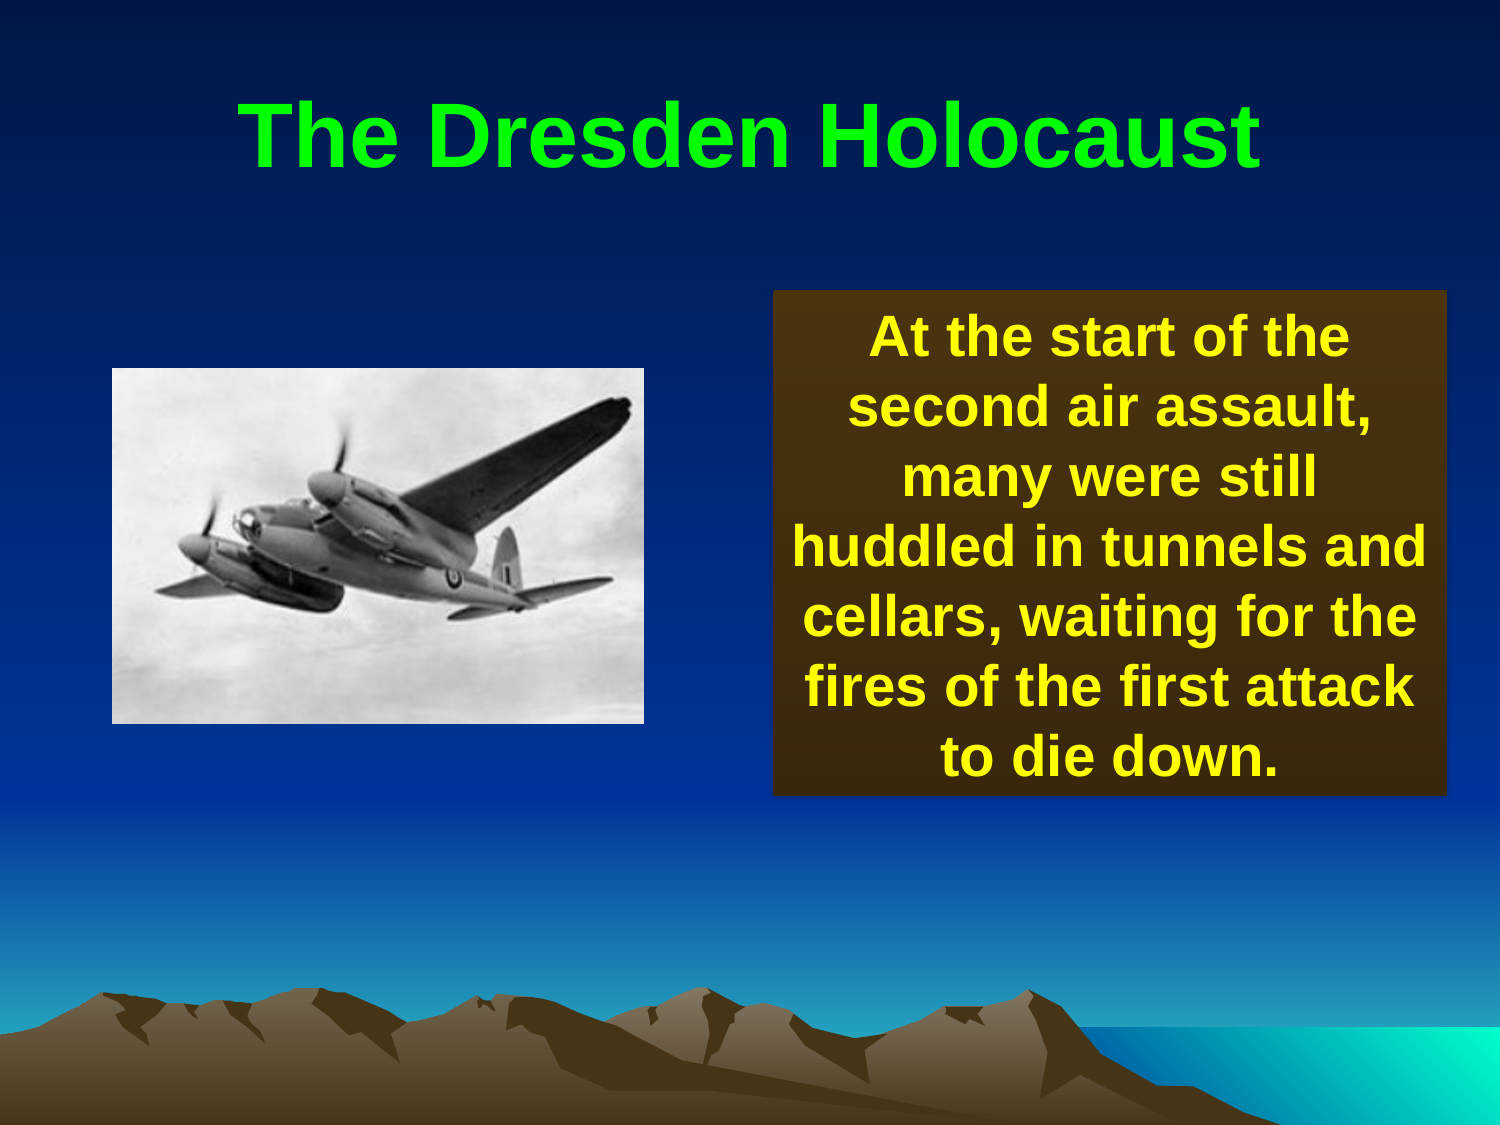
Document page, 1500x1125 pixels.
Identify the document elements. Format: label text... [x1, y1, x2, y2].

text_box At the start of the second air assault, many were still huddled in tunnels and cellars, waiting for the fires of the first attack to die down. [773, 290, 1447, 796]
picture [111, 368, 644, 724]
title The Dresden Holocaust [74, 37, 1426, 226]
